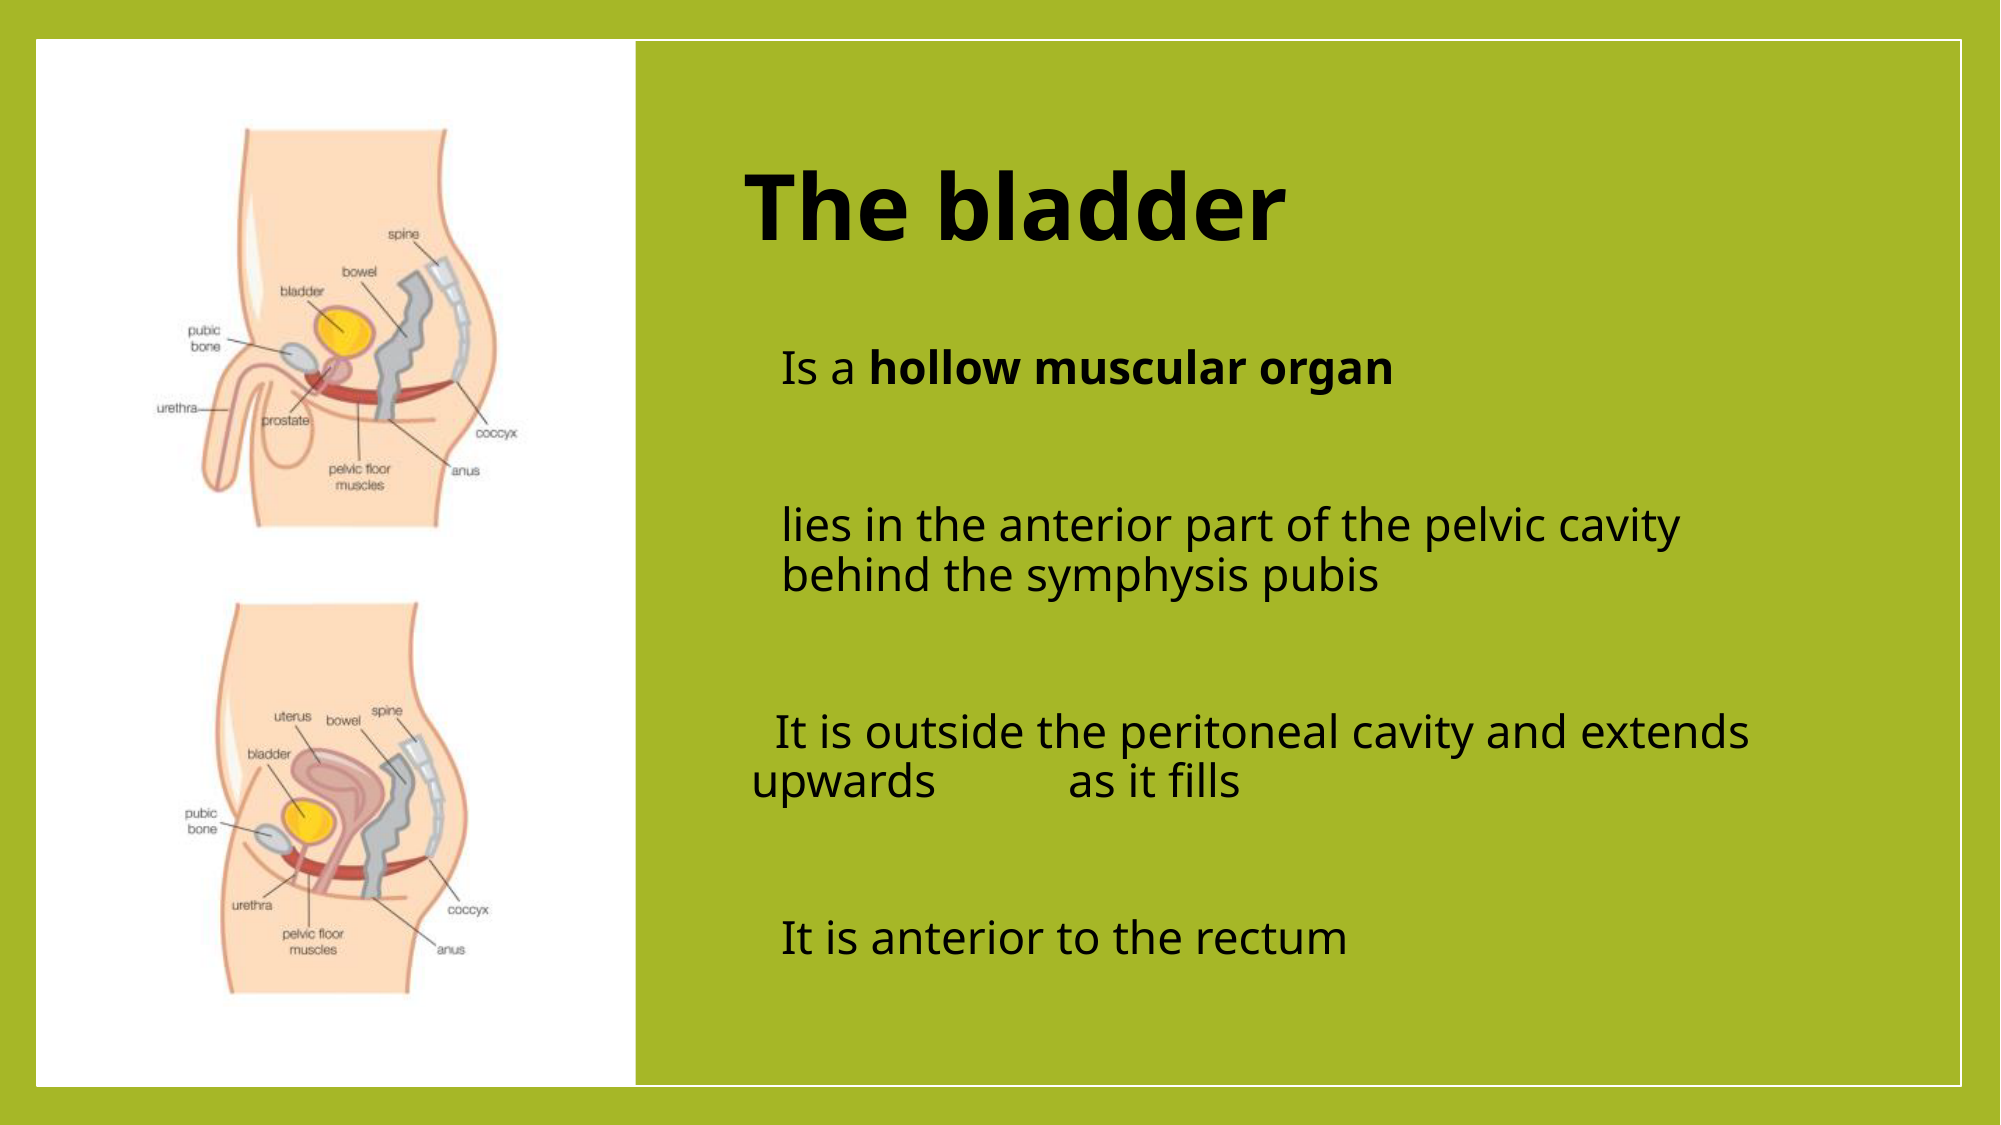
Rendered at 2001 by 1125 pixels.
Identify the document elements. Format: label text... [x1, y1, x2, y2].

picture [156, 588, 517, 1007]
text_box [637, 38, 1962, 1088]
title The bladder [728, 99, 1827, 323]
text_box [36, 38, 637, 1088]
list Is a hollow muscular organ lies in the anterior part of the pelvic cavity behind the symphysis pubis It is outside the peritoneal cavity and extends upwards as it fills It is anterior to the rectum [728, 337, 1827, 1000]
picture [128, 119, 546, 537]
